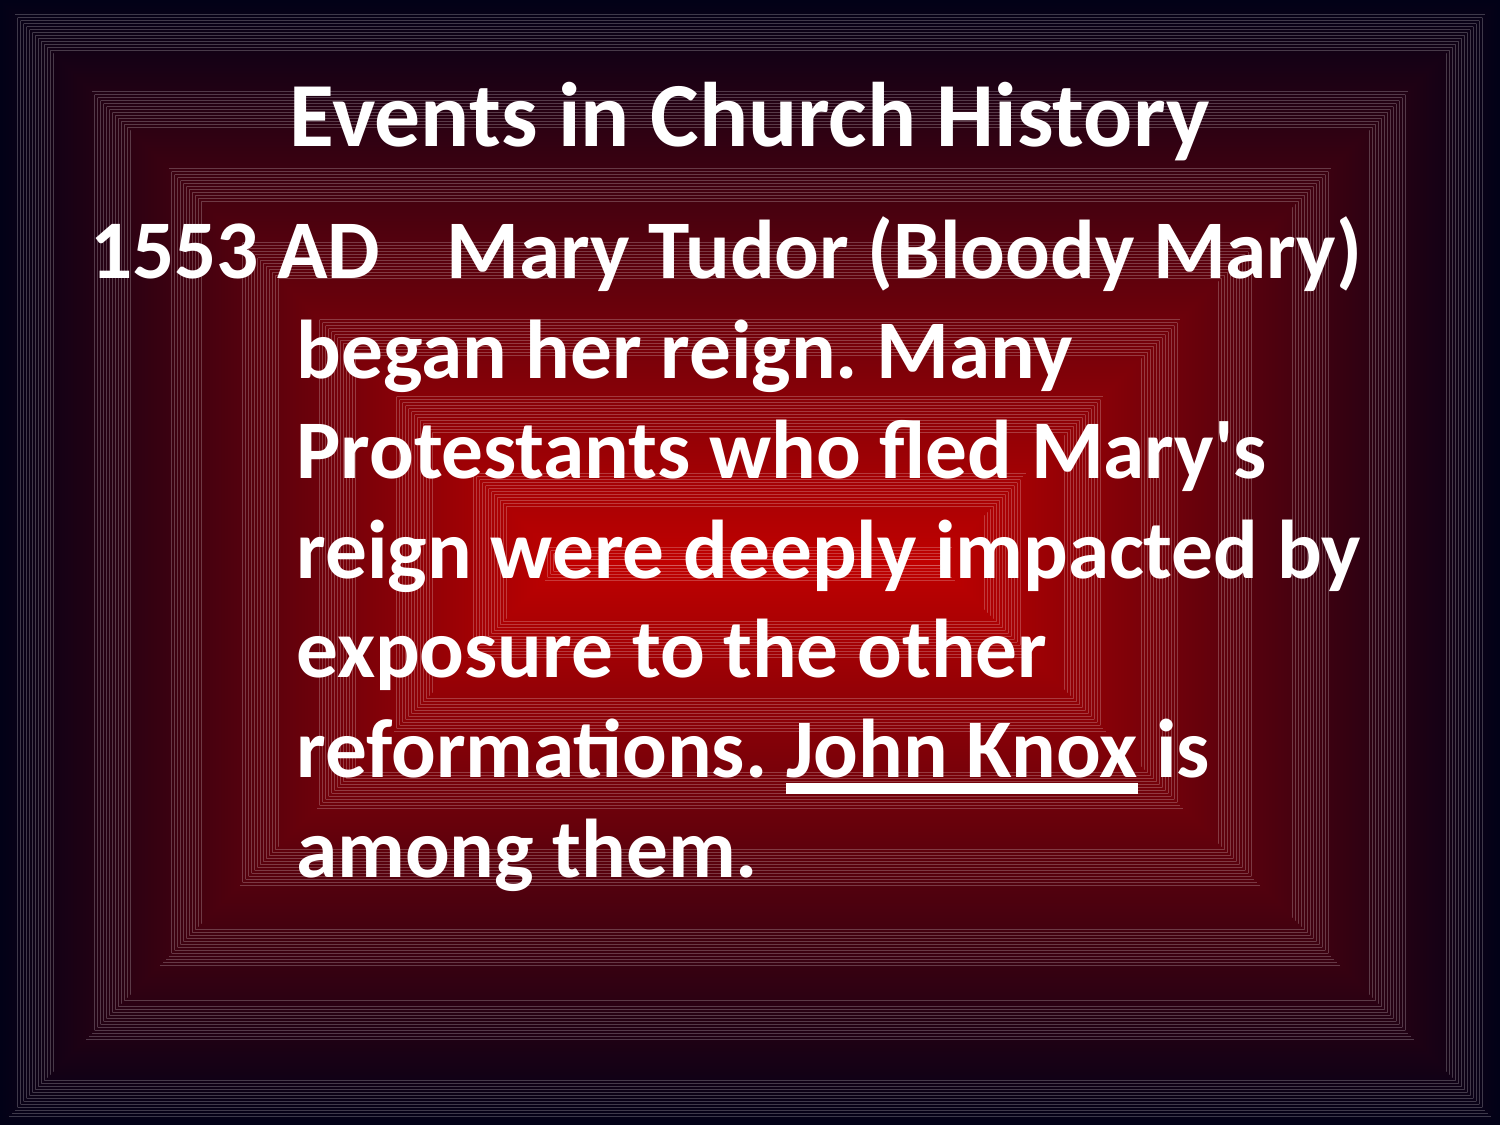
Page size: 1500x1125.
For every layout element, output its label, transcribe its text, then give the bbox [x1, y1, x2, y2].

title Events in Church History [75, 45, 1425, 175]
list 1553 AD Mary Tudor (Bloody Mary) began her reign. Many Protestants who fled Mary's reign were deeply impacted by exposure to the other reformations. John Knox is among them. [75, 187, 1425, 1063]
